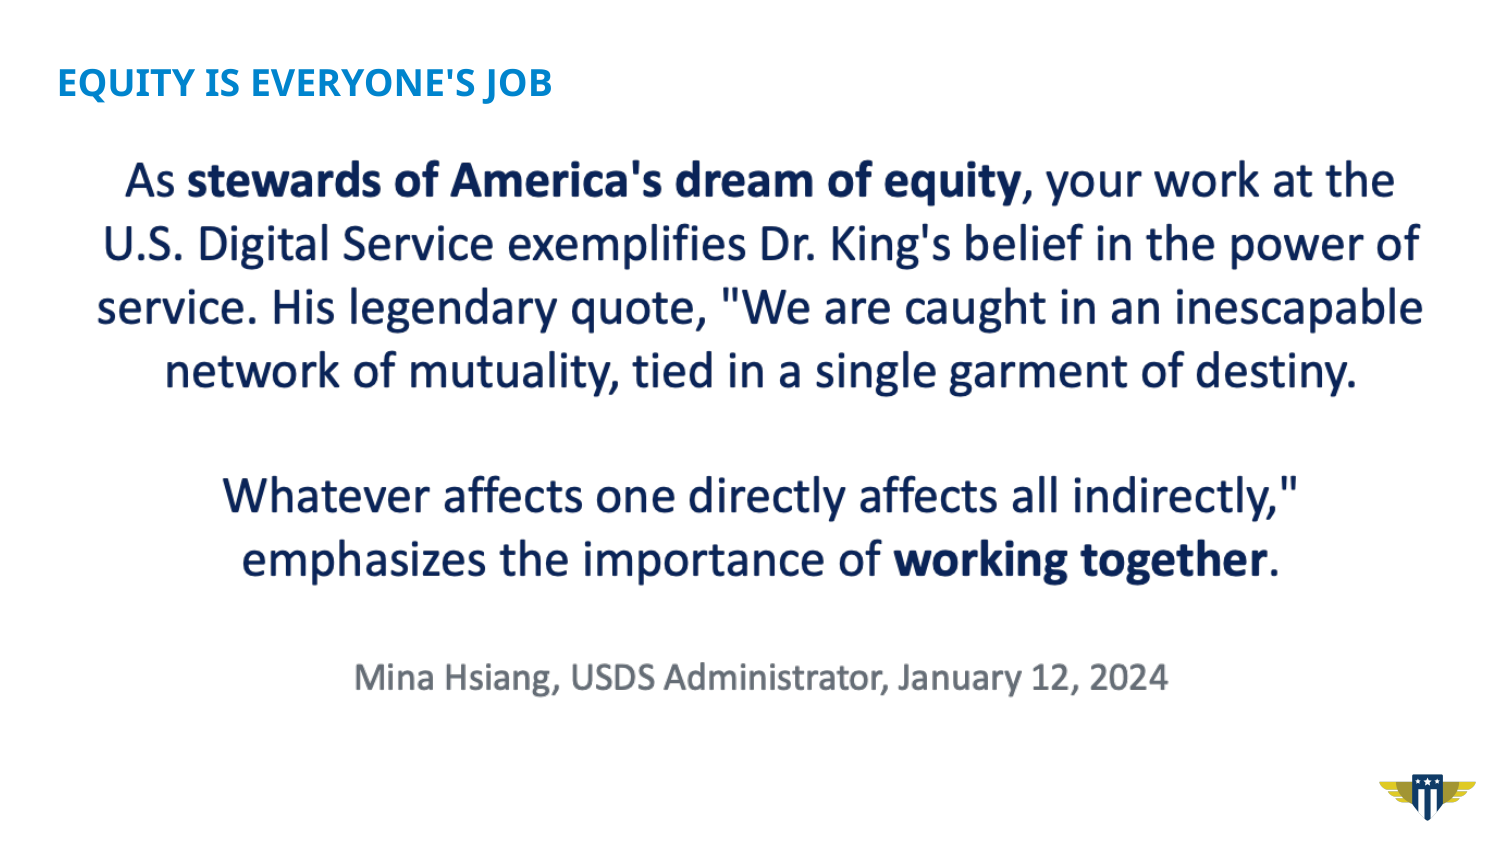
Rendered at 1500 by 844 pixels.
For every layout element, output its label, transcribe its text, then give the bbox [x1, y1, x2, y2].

title EQUITY IS EVERYONE's JOB [56, 51, 1444, 122]
picture [1374, 765, 1481, 830]
picture [64, 132, 1469, 726]
